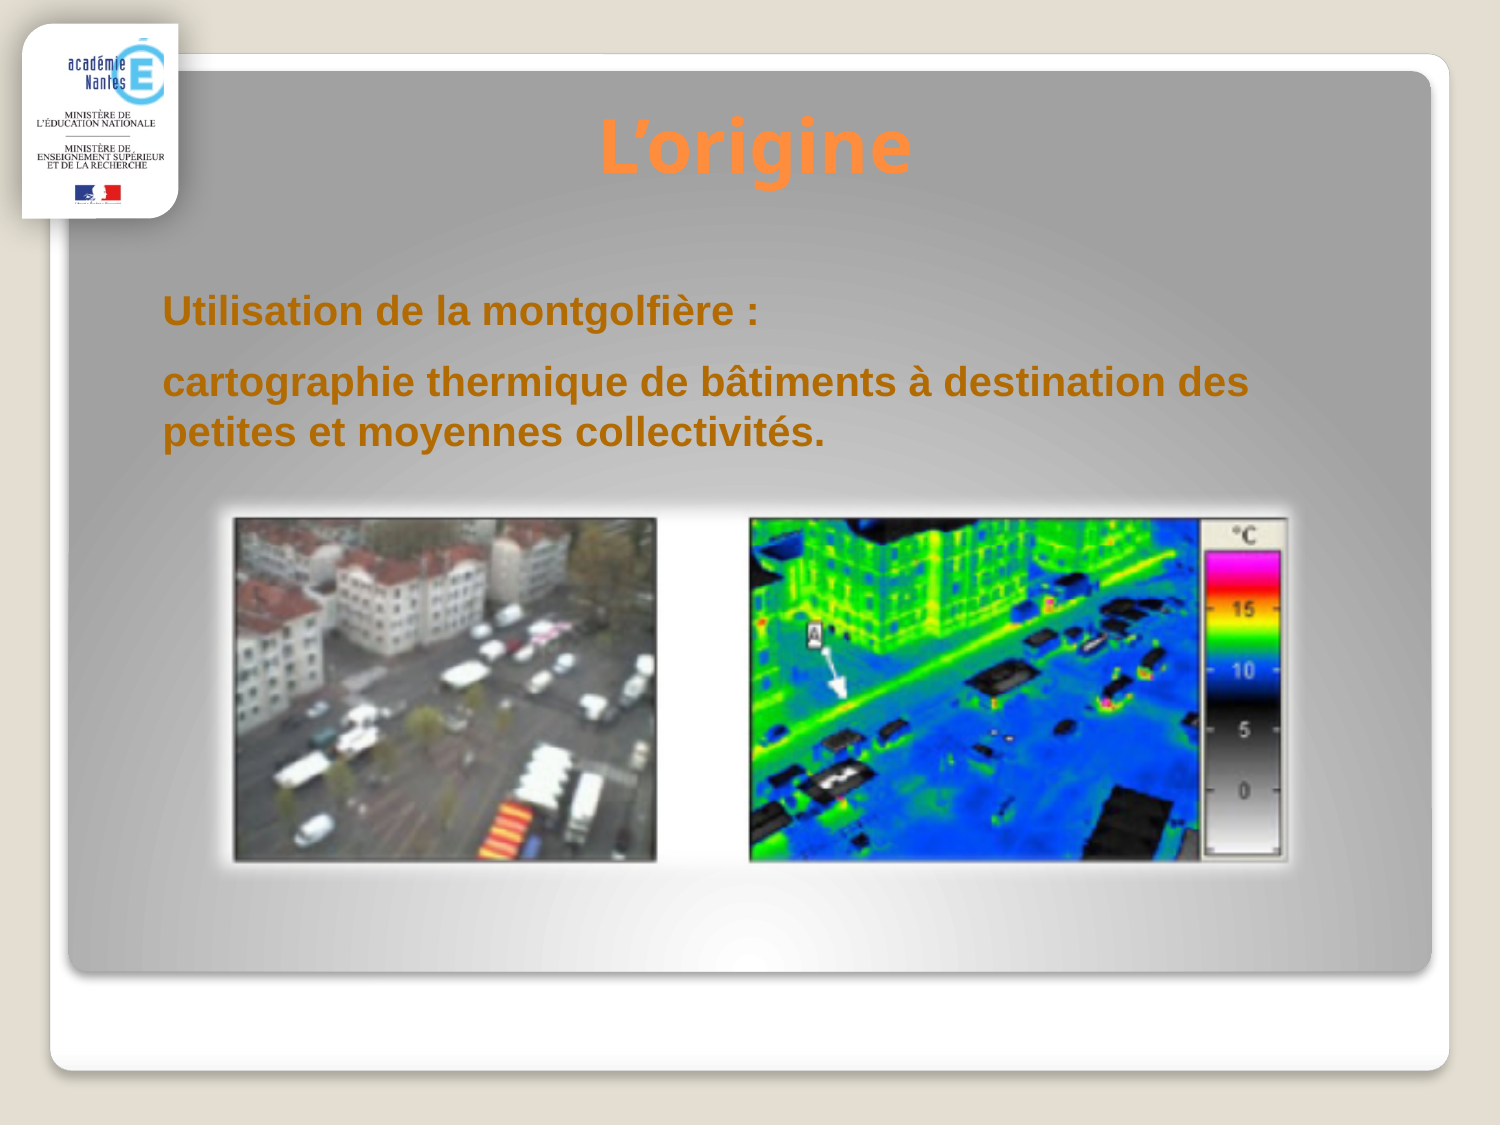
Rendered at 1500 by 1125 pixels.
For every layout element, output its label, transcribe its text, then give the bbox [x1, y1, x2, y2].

title L’origine [468, 46, 1043, 196]
text_box Utilisation de la montgolfière : cartographie thermique de bâtiments à destination des petites et moyennes collectivités. [147, 276, 1365, 462]
picture [37, 39, 163, 203]
picture [204, 491, 1308, 884]
